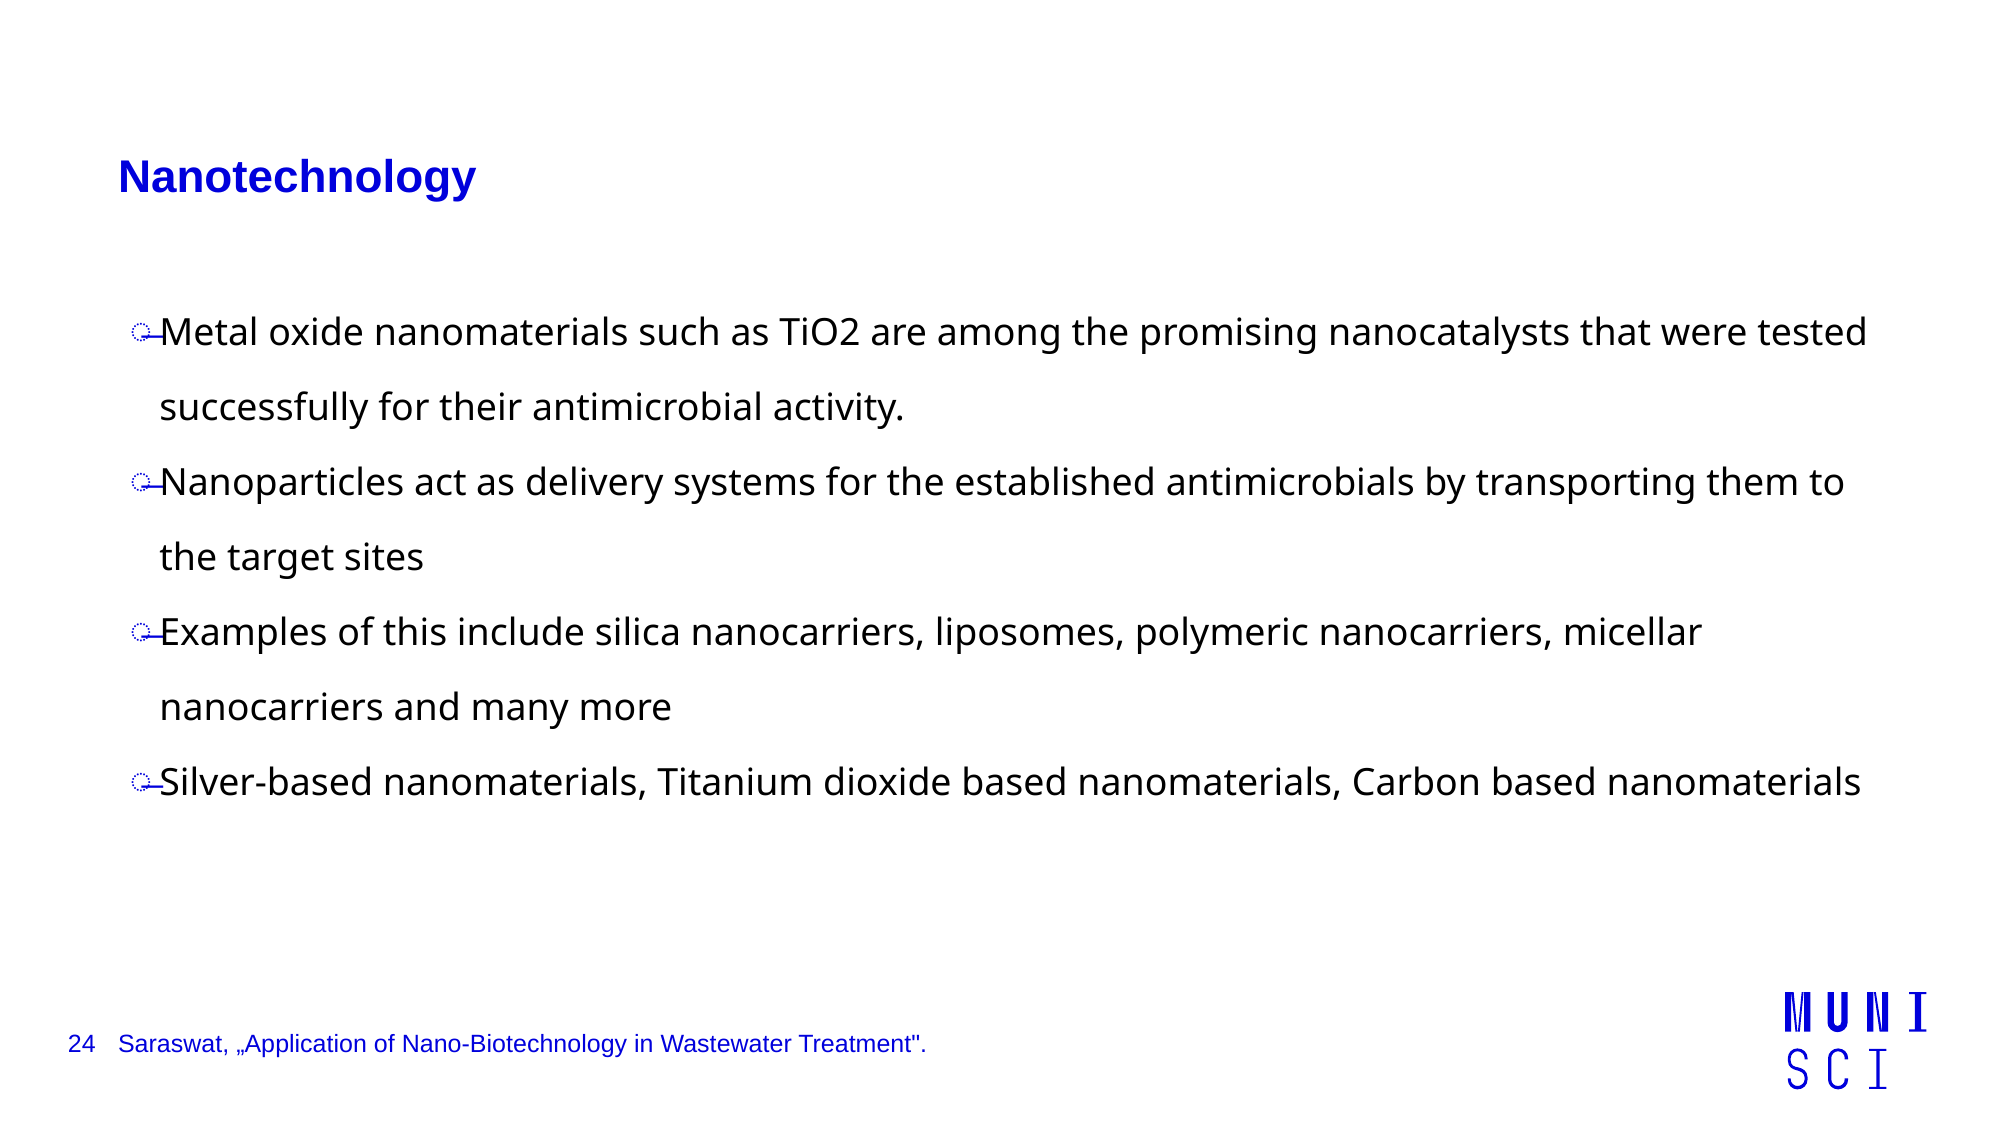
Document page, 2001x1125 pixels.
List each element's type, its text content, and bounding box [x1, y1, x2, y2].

list Metal oxide nanomaterials such as TiO2 are among the promising nanocatalysts that were tested successfully for their antimicrobial activity. Nanoparticles act as delivery systems for the established antimicrobials by transporting them to the target sites Examples of this include silica nanocarriers, liposomes, polymeric nanocarriers, micellar nanocarriers and many more Silver-based nanomaterials, Titanium dioxide based nanomaterials, Carbon based nanomaterials [118, 277, 1883, 957]
title Nanotechnology [118, 118, 1883, 193]
footer Saraswat, „Application of Nano-Biotechnology in Wastewater Treatment". [118, 1021, 1418, 1063]
slide_number 24 [67, 1021, 110, 1063]
